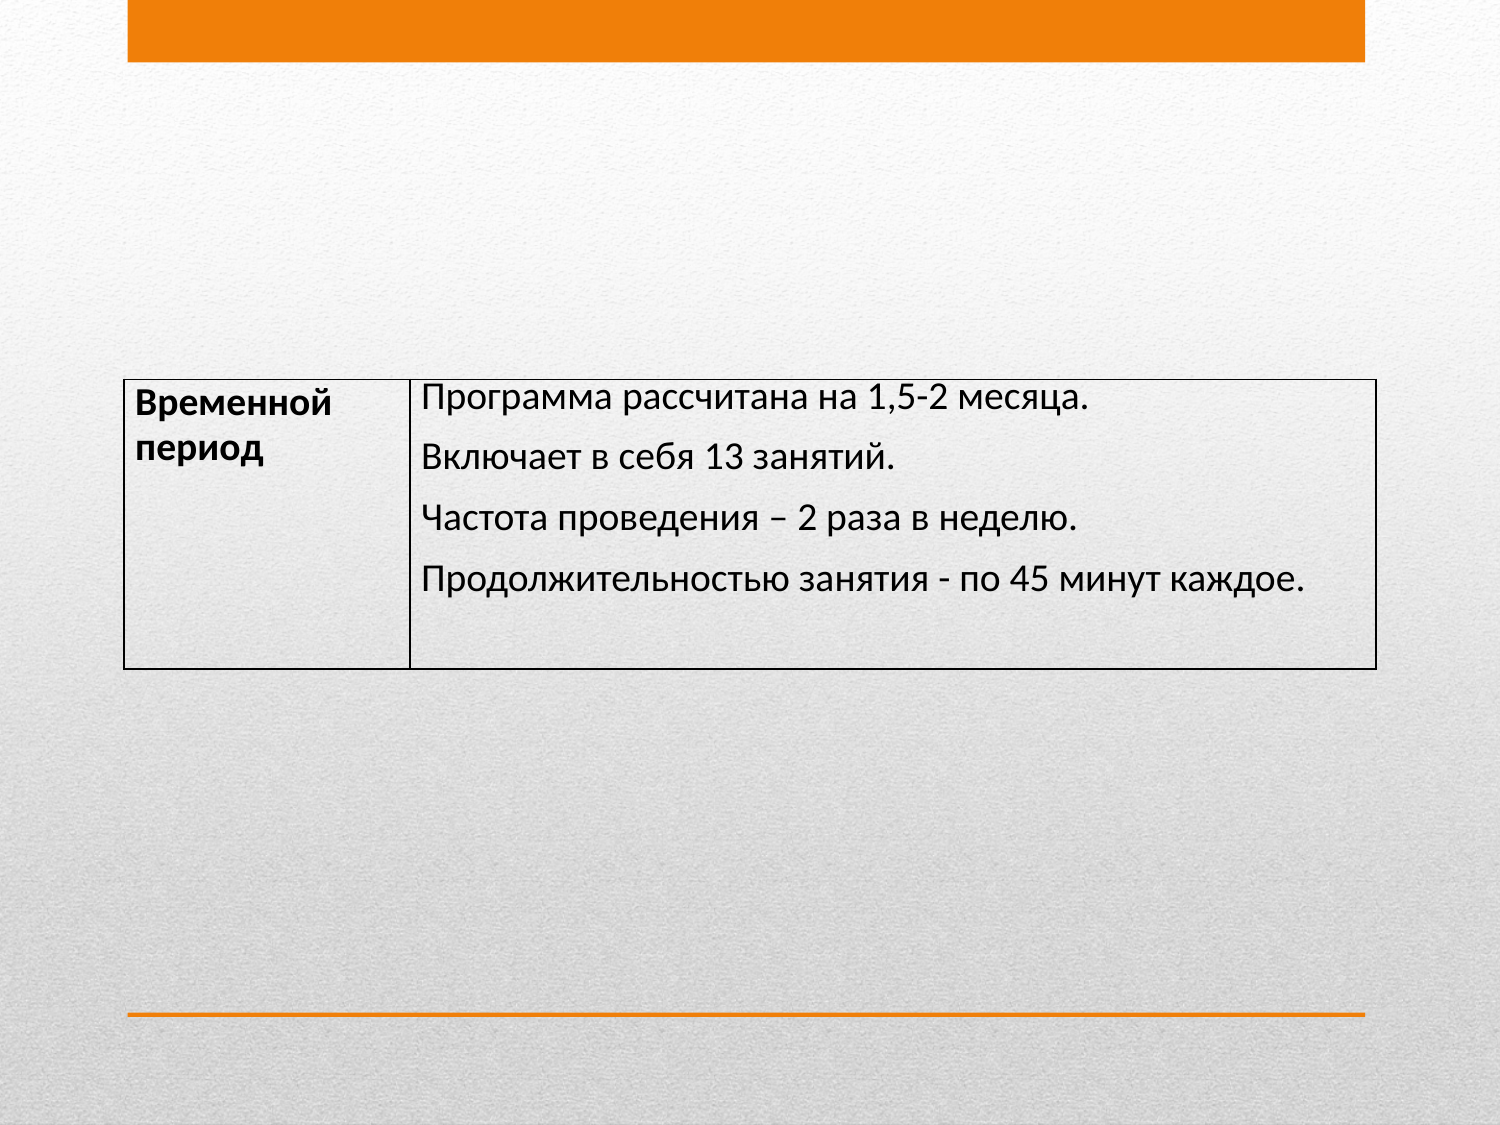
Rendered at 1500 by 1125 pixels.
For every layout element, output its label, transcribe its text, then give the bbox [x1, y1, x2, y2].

table_header Программа рассчитана на 1,5-2 месяца. Включает в себя 13 занятий. Частота проведения – 2 раза в неделю. Продолжительностью занятия - по 45 минут каждое. [411, 380, 1375, 668]
table_header Временной период [125, 380, 409, 668]
